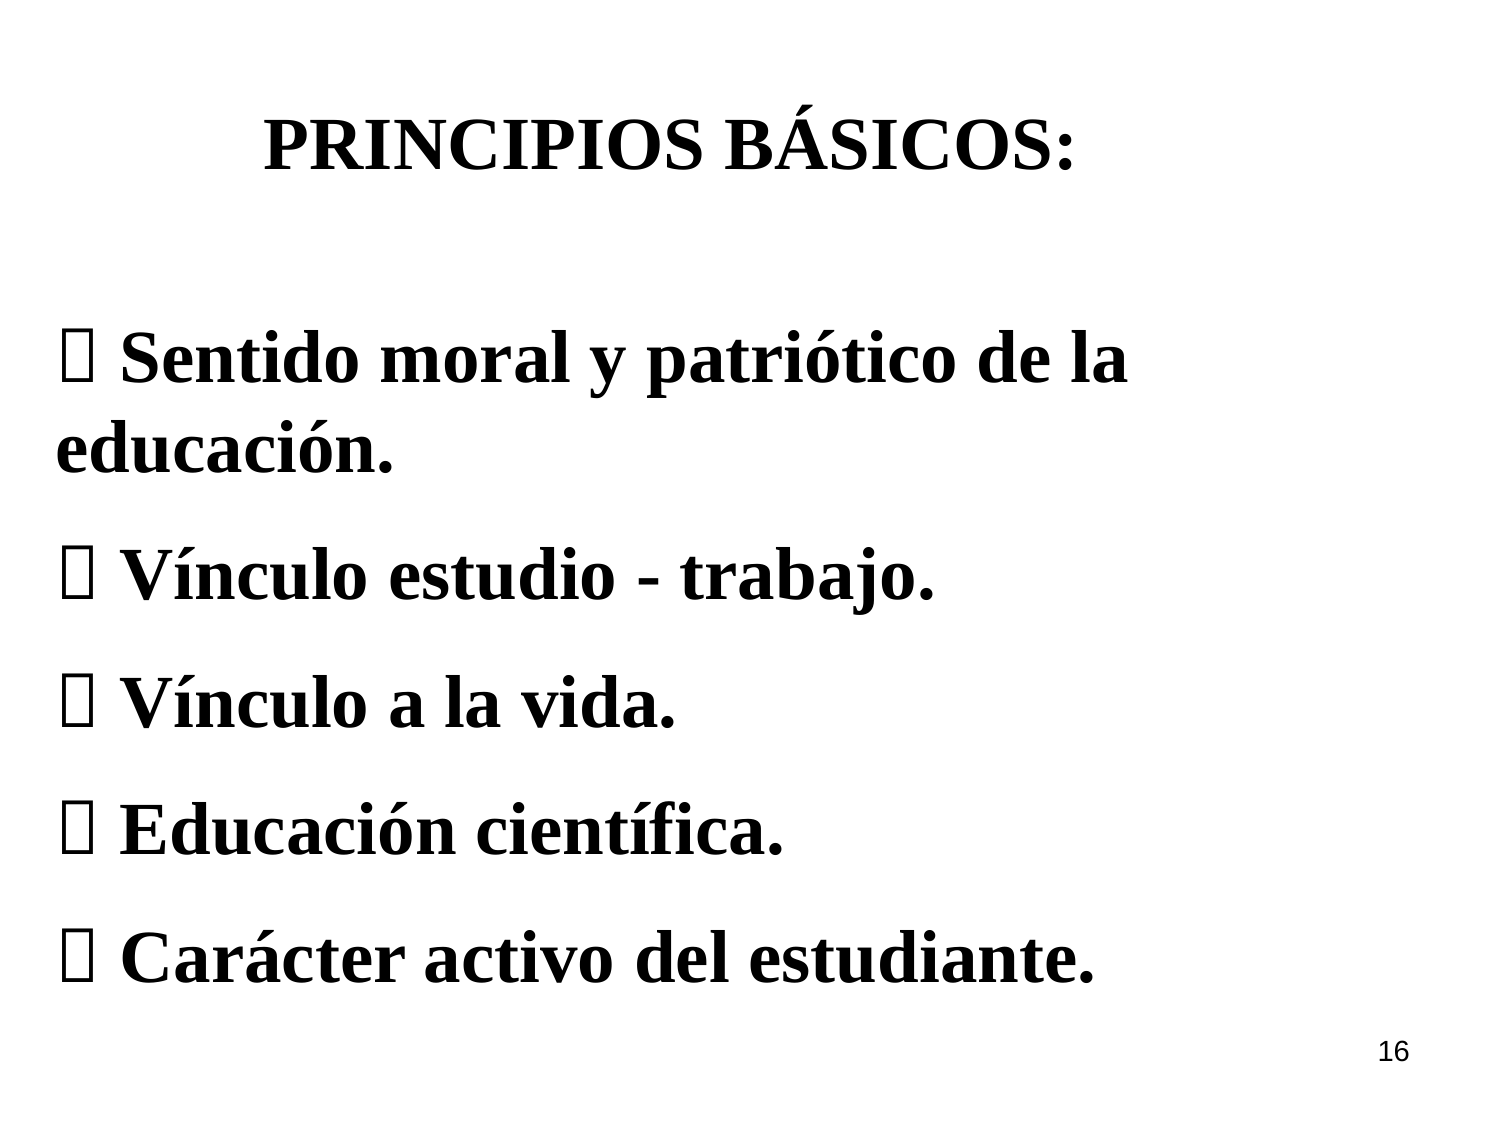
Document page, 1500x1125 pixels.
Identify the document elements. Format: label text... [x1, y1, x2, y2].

text_box PRINCIPIOS BÁSICOS: [183, 87, 1161, 193]
text_box  Sentido moral y patriótico de la educación.  Vínculo estudio - trabajo.  Vínculo a la vida.  Educación científica.  Carácter activo del estudiante. [41, 299, 1376, 1005]
slide_number 16 [1074, 1024, 1425, 1103]
